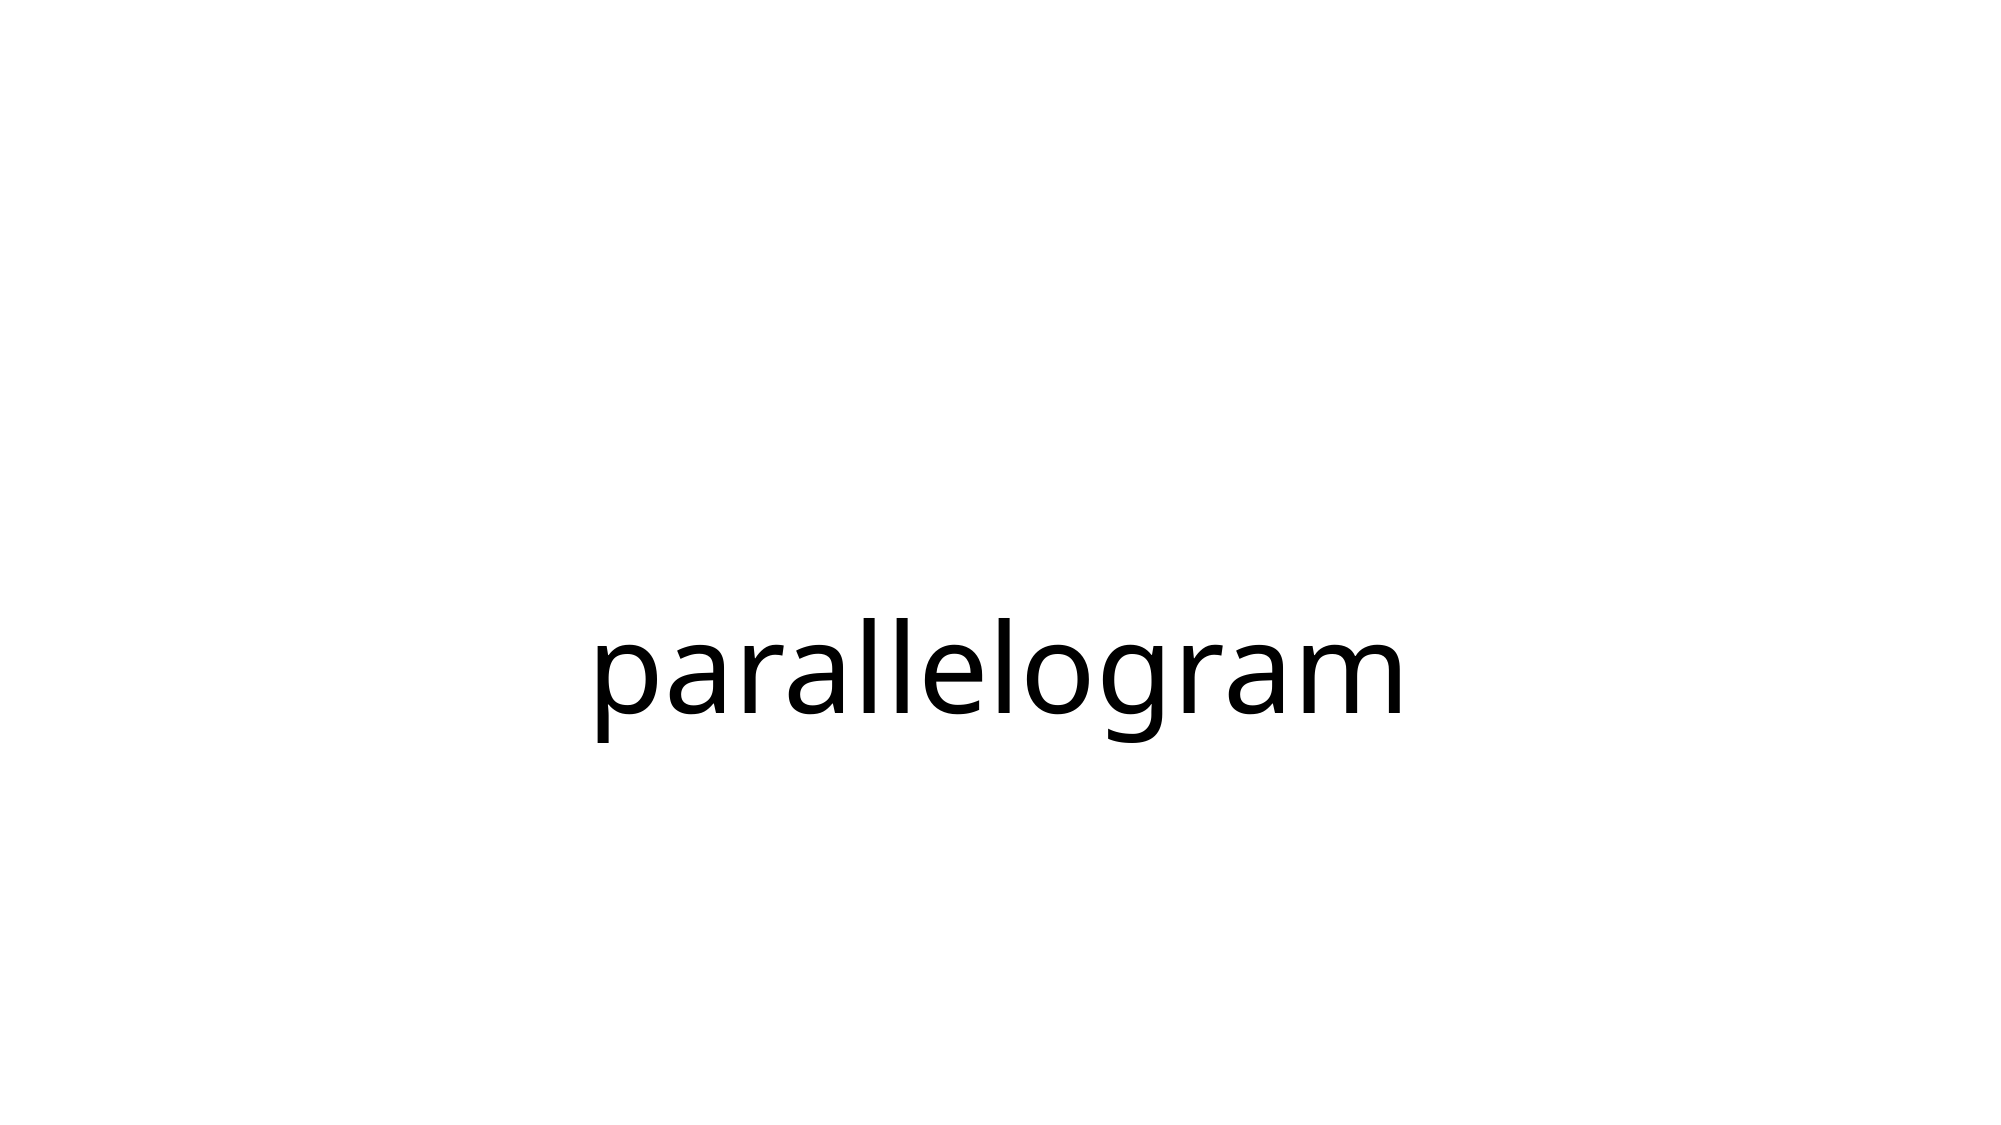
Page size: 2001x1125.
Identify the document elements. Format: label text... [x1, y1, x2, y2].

title parallelogram [136, 505, 1862, 749]
